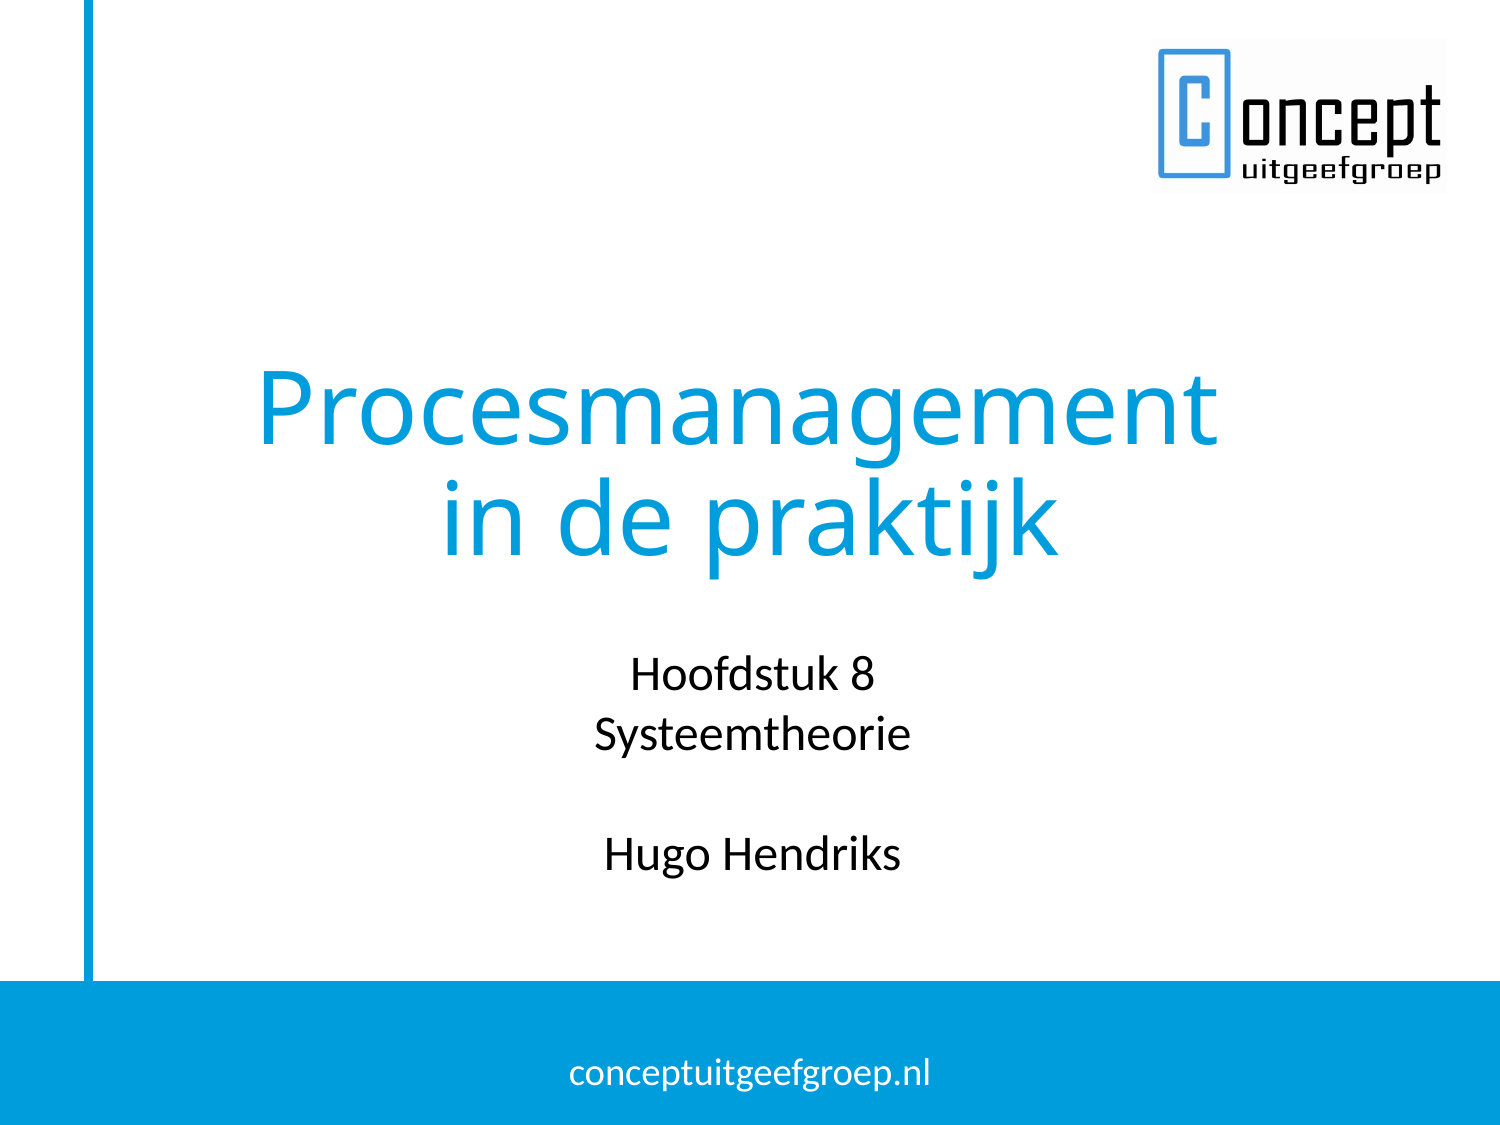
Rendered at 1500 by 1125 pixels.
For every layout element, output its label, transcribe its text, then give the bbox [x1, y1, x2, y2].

text_box Procesmanagement in de praktijk [0, 349, 1500, 591]
picture [1151, 39, 1447, 193]
text_box Hoofdstuk 8 Systeemtheorie Hugo Hendriks [377, 633, 1128, 888]
